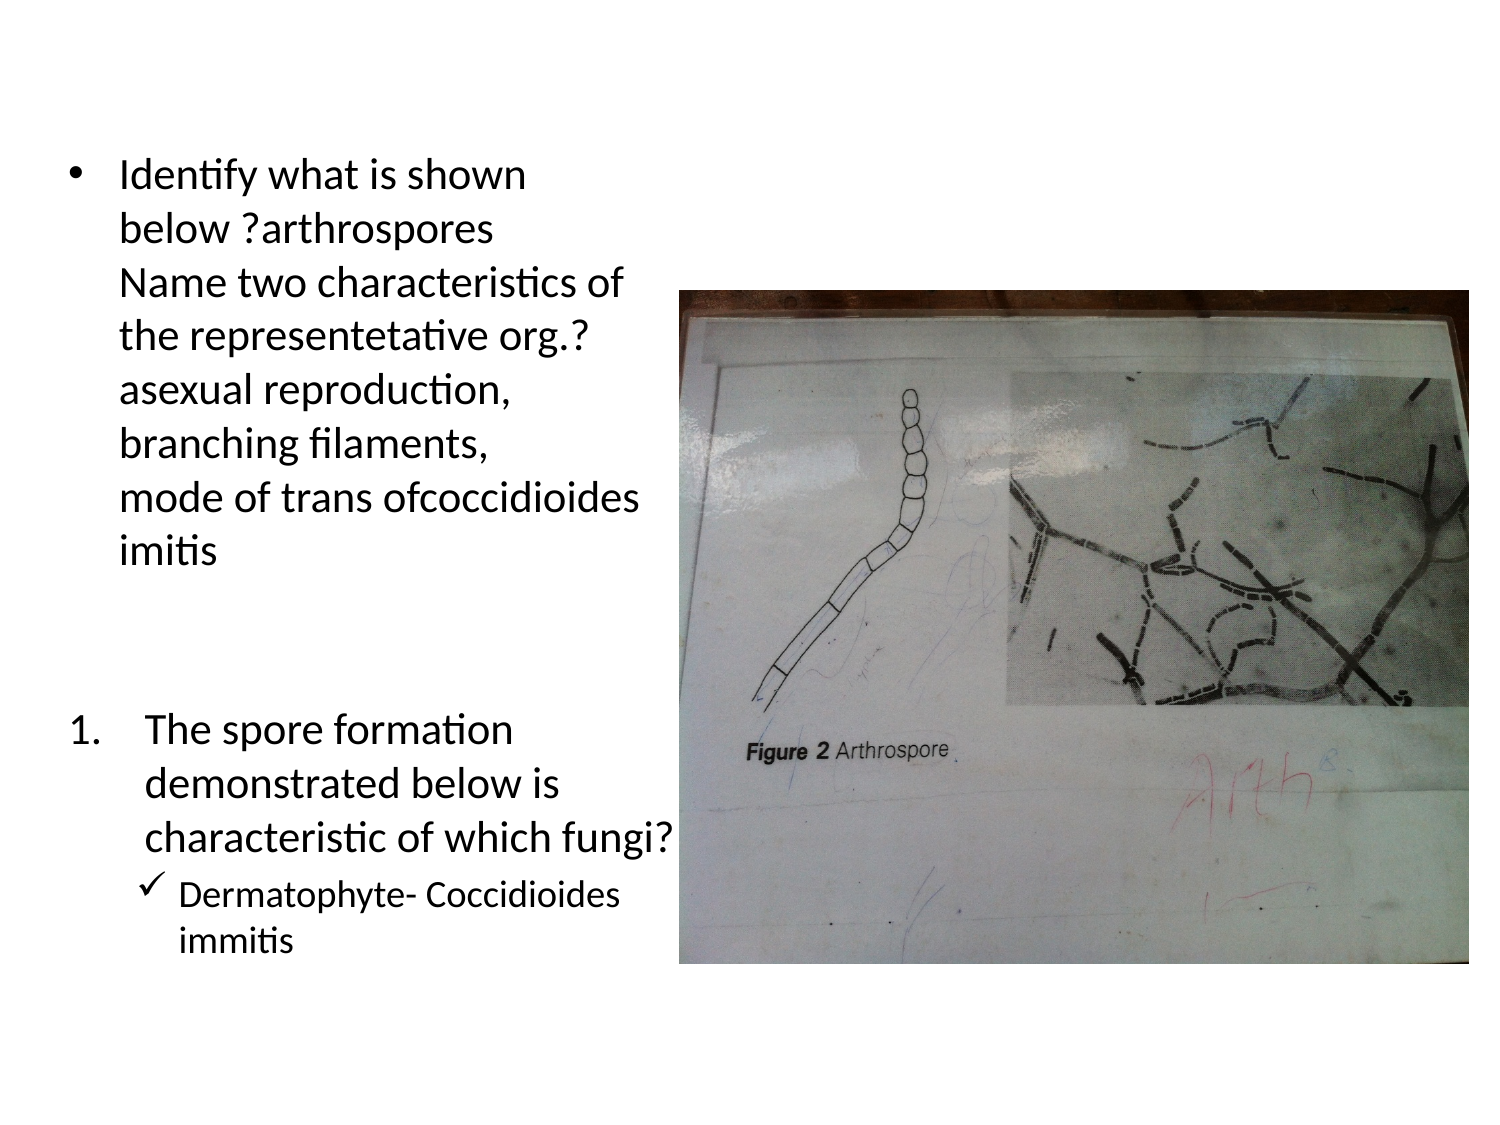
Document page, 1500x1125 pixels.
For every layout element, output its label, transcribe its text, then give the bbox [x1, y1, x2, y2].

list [678, 290, 1469, 965]
list Identify what is shown below ?arthrospores Name two characteristics of the representetative org.?asexual reproduction, branching filaments, mode of trans ofcoccidioides imitis The spore formation demonstrated below is characteristic of which fungi? Dermatophyte- Coccidioides immitis [53, 137, 691, 1005]
